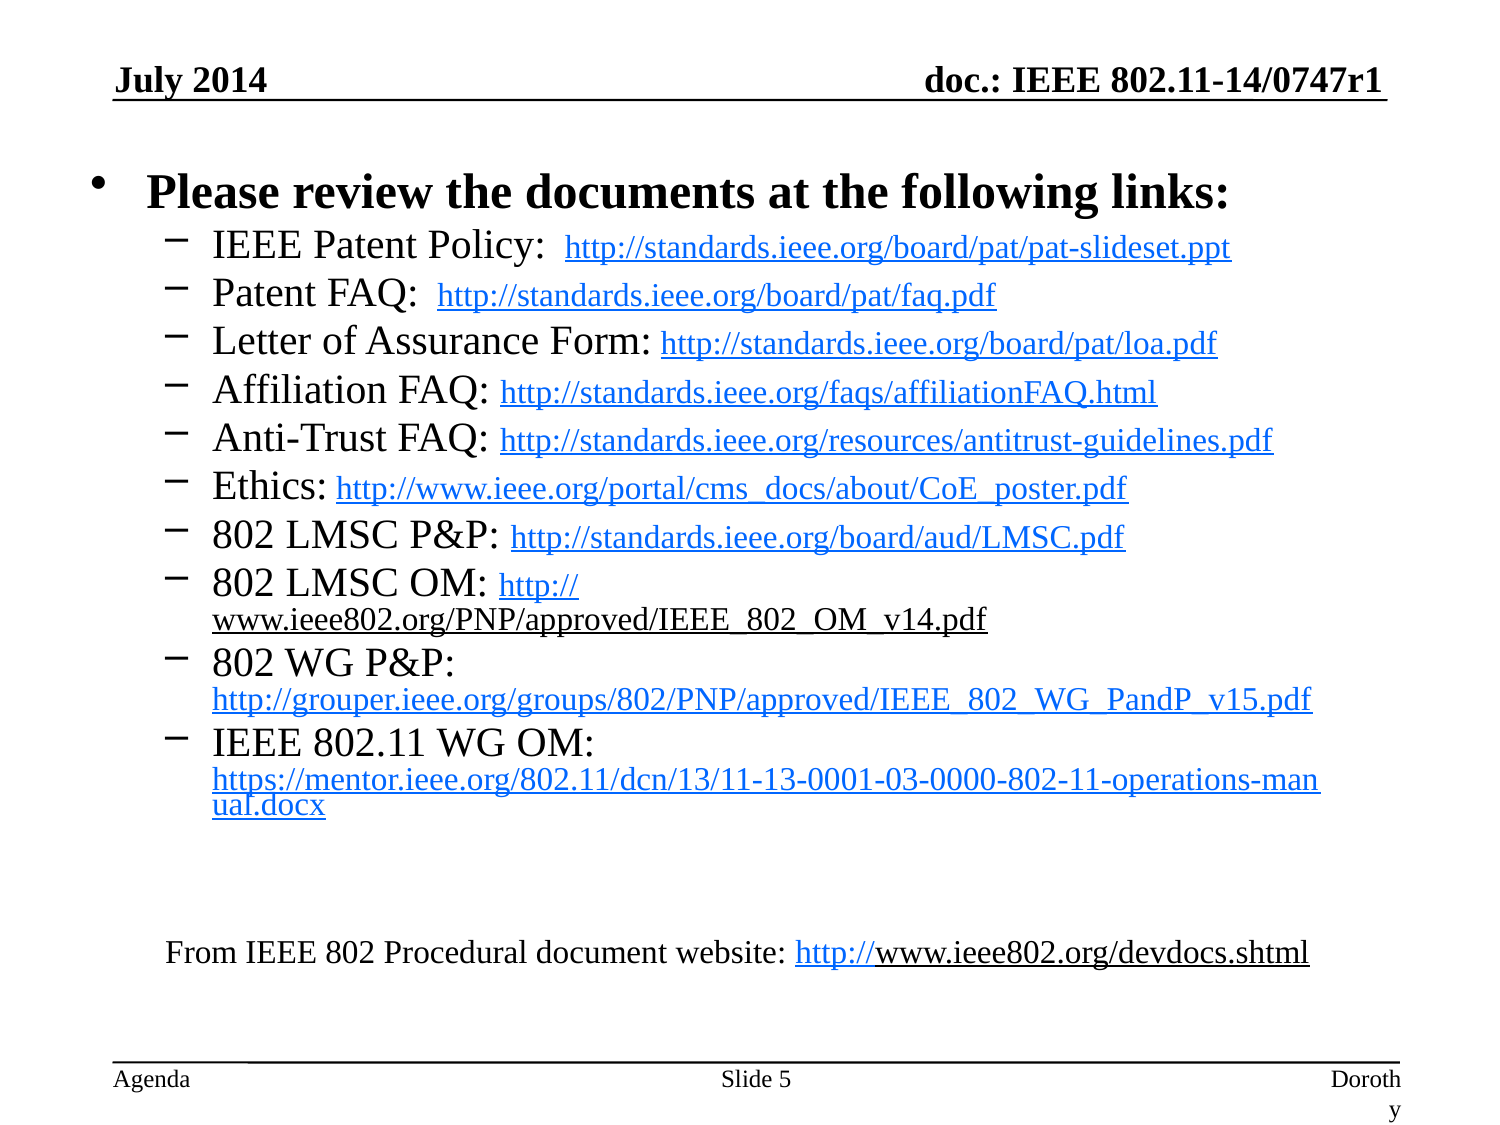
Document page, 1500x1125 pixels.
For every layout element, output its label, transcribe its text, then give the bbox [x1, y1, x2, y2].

slide_number Slide 5 [712, 1062, 800, 1093]
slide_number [114, 54, 425, 100]
footer Dorothy Stanley, Aruba Networks [1325, 1062, 1402, 1093]
list Please review the documents at the following links: IEEE Patent Policy: http://standards.ieee.org/board/pat/pat-slideset.ppt Patent FAQ: http://standards.ieee.org/board/pat/faq.pdf Letter of Assurance Form: http://standards.ieee.org/board/pat/loa.pdf Affiliation FAQ: http://standards.ieee.org/faqs/affiliationFAQ.html Anti-Trust FAQ: http://standards.ieee.org/resources/antitrust-guidelines.pdf Ethics: http://www.ieee.org/portal/cms_docs/about/CoE_poster.pdf 802 LMSC P&P: http://standards.ieee.org/board/aud/LMSC.pdf 802 LMSC OM: http://www.ieee802.org/PNP/approved/IEEE_802_OM_v14.pdf 802 WG P&P: http://grouper.ieee.org/groups/802/PNP/approved/IEEE_802_WG_PandP_v15.pdf IEEE 802.11 WG OM: https://mentor.ieee.org/802.11/dcn/13/11-13-0001-03-0000-802-11-operations-manual.docx From IEEE 802 Procedural document website: http://www.ieee802.org/devdocs.shtml [75, 162, 1350, 1038]
